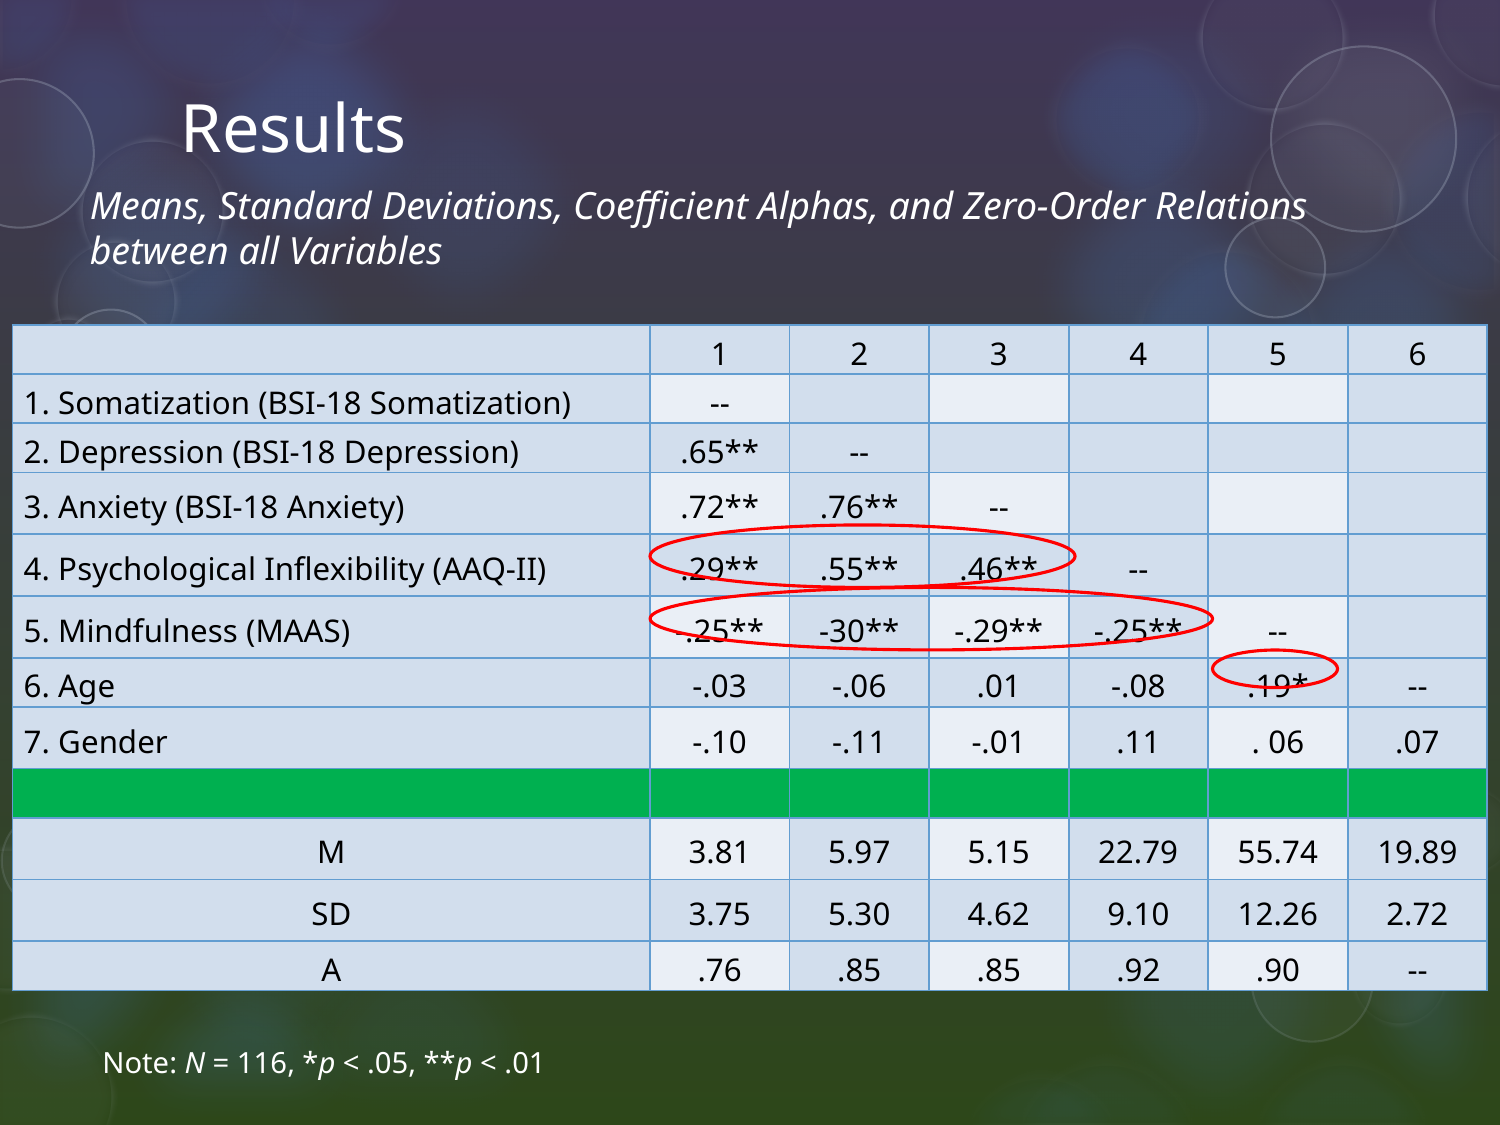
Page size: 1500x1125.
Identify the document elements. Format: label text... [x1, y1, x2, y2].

title Results [165, 50, 1335, 174]
table_cell .85 [790, 942, 928, 990]
table_cell -.06 [790, 659, 928, 706]
table_cell .46** [1034, 535, 1068, 545]
table_cell -- [1349, 659, 1486, 706]
table_cell M [13, 819, 649, 879]
table_cell -.01 [930, 708, 1068, 768]
table_cell 2.72 [1349, 880, 1486, 940]
table_cell -.29** [930, 648, 1068, 657]
table_cell .65** [651, 424, 789, 472]
table_cell [930, 424, 1068, 472]
table_cell [1209, 535, 1347, 595]
table_cell .19* [1209, 659, 1347, 706]
table_cell -30** [790, 648, 928, 657]
table_cell -.25** [651, 597, 708, 613]
table_cell .85 [930, 942, 1068, 990]
table_cell .29** [651, 535, 691, 549]
table_cell [1209, 769, 1347, 817]
table_cell 3. Anxiety (BSI-18 Anxiety) [13, 473, 649, 533]
table_cell [1209, 424, 1347, 472]
table_cell 3.81 [651, 819, 789, 879]
table_cell -.25** [1154, 597, 1207, 610]
table_cell .29** [651, 563, 789, 595]
table_cell [1349, 424, 1486, 472]
table_cell .76** [790, 473, 928, 525]
table_cell .46** [967, 567, 1068, 589]
table_cell 5.15 [930, 819, 1068, 879]
table_cell [1070, 424, 1207, 472]
table_cell SD [13, 880, 649, 940]
table_cell Α [13, 942, 649, 990]
table_cell [930, 769, 1068, 817]
table_header [13, 326, 649, 373]
table_cell . 06 [1209, 708, 1347, 768]
table_cell 55.74 [1209, 819, 1347, 879]
table_cell -- [1349, 942, 1486, 990]
table_cell -.08 [1070, 659, 1207, 706]
table_header 2 [790, 326, 928, 373]
table_cell [790, 769, 928, 817]
table_cell .11 [1070, 708, 1207, 768]
text_box [648, 523, 1077, 588]
table_cell [651, 769, 789, 817]
table_cell [1349, 473, 1486, 533]
table_cell -.10 [651, 708, 789, 768]
table_cell -.03 [651, 659, 789, 706]
table_cell .92 [1070, 942, 1207, 990]
table_cell -.25** [1070, 628, 1207, 657]
table_header 4 [1070, 326, 1207, 373]
table_cell 4. Psychological Inflexibility (AAQ-II) [13, 535, 649, 595]
table_cell 2. Depression (BSI-18 Depression) [13, 424, 649, 472]
table_cell [930, 375, 1068, 422]
table_cell 5. Mindfulness (MAAS) [13, 597, 649, 657]
table_cell .90 [1209, 942, 1347, 990]
table_cell 12.26 [1209, 880, 1347, 940]
table_cell 1. Somatization (BSI-18 Somatization) [13, 375, 649, 422]
table_cell .07 [1349, 708, 1486, 768]
table_cell [1070, 473, 1207, 533]
table_cell 22.79 [1070, 819, 1207, 879]
table_cell -.11 [790, 708, 928, 768]
table_cell -- [651, 375, 789, 422]
table_cell 6. Age [13, 659, 649, 706]
table_header 3 [930, 326, 1068, 373]
table_cell [1349, 769, 1486, 817]
table_cell 7. Gender [13, 708, 649, 768]
table_cell [1209, 473, 1347, 533]
table_cell [1070, 375, 1207, 422]
text_box [1210, 648, 1340, 690]
table_cell .01 [930, 659, 1068, 706]
table_cell [1349, 535, 1486, 595]
table_cell [790, 375, 928, 422]
table_cell -- [1209, 597, 1347, 657]
text_box [648, 585, 1215, 652]
table_cell [13, 769, 649, 817]
table_cell [1349, 375, 1486, 422]
table_cell -- [1070, 535, 1207, 595]
table_cell .76 [651, 942, 789, 990]
table_cell 19.89 [1349, 819, 1486, 879]
table_header 1 [651, 326, 789, 373]
text_box Note: N = 116, *p < .05, **p < .01 [87, 1037, 1075, 1088]
table_cell [1209, 375, 1347, 422]
table_cell -- [790, 424, 928, 472]
table_cell -- [930, 473, 1068, 533]
table_header 5 [1209, 326, 1347, 373]
text_box Means, Standard Deviations, Coefficient Alphas, and Zero-Order Relations between all Variables [74, 174, 1425, 325]
table_cell 4.62 [930, 880, 1068, 940]
table_cell 5.97 [790, 819, 928, 879]
table_header 6 [1349, 326, 1486, 373]
table_cell 9.10 [1070, 880, 1207, 940]
table_cell .72** [651, 473, 789, 533]
table_cell -.25** [651, 625, 789, 657]
table_cell 5.30 [790, 880, 928, 940]
table_cell [1349, 597, 1486, 657]
table_cell [1070, 769, 1207, 817]
table_cell 3.75 [651, 880, 789, 940]
